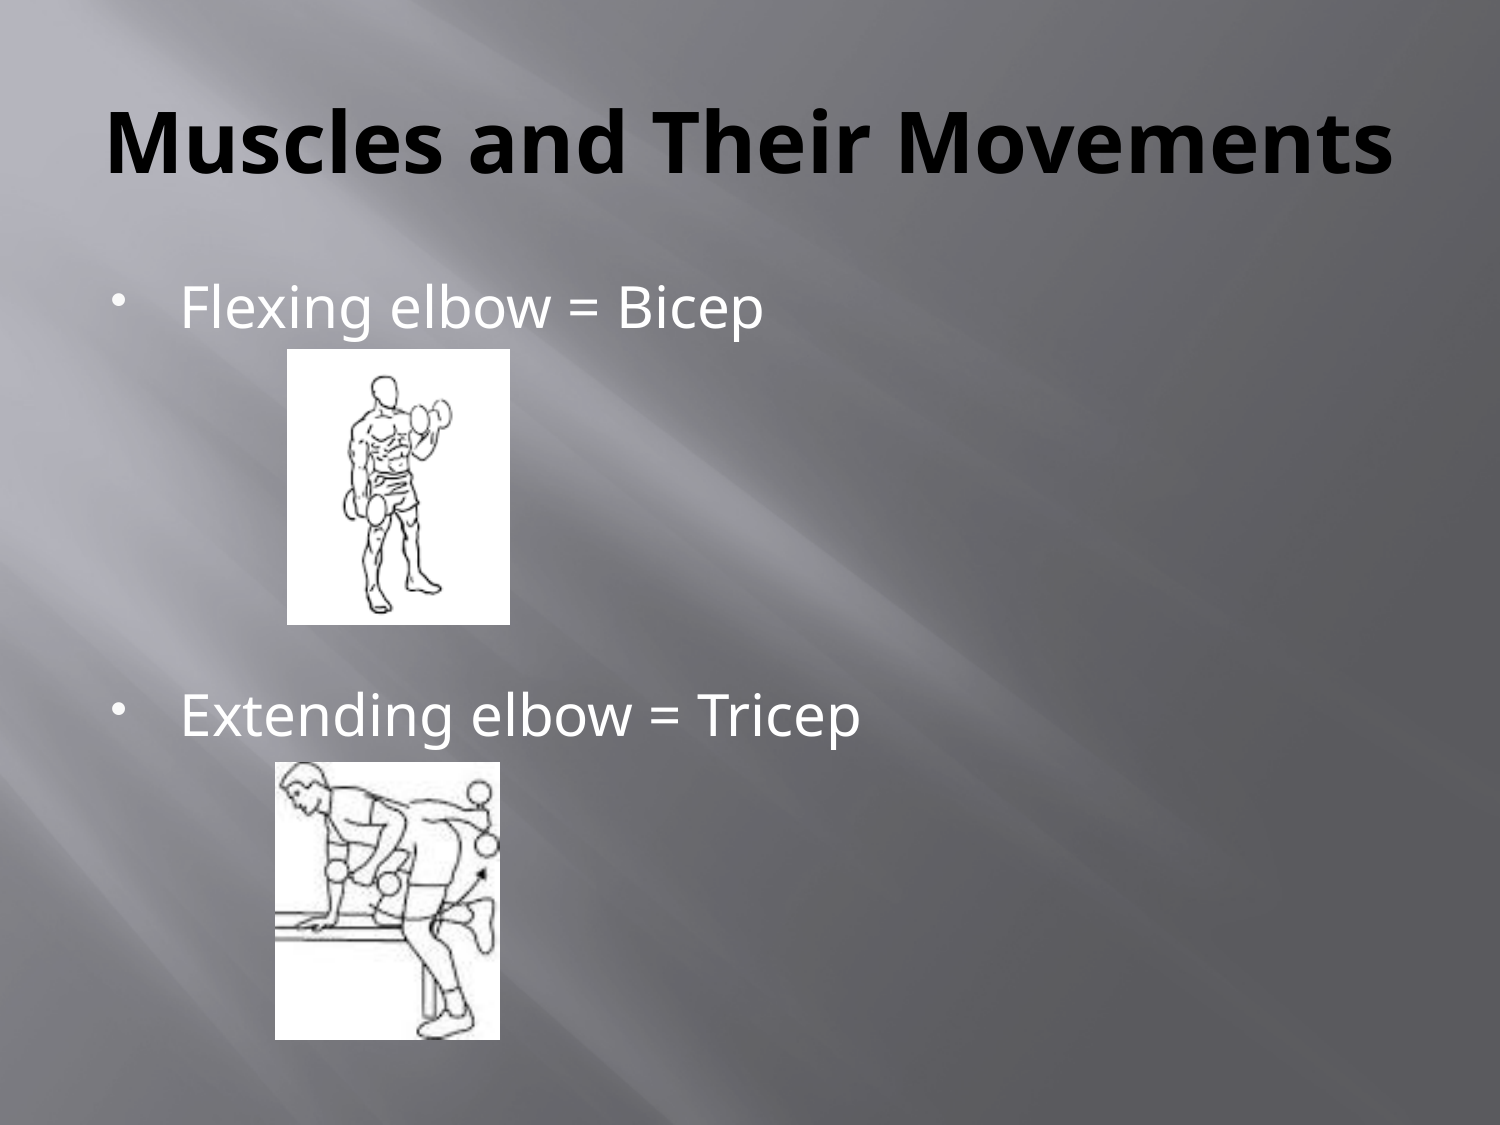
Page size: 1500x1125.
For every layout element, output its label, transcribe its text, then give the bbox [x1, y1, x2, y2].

title Muscles and Their Movements [75, 45, 1425, 233]
picture [287, 349, 510, 626]
picture [274, 762, 501, 1041]
list Flexing elbow = Bicep Extending elbow = Tricep [75, 262, 1425, 1035]
